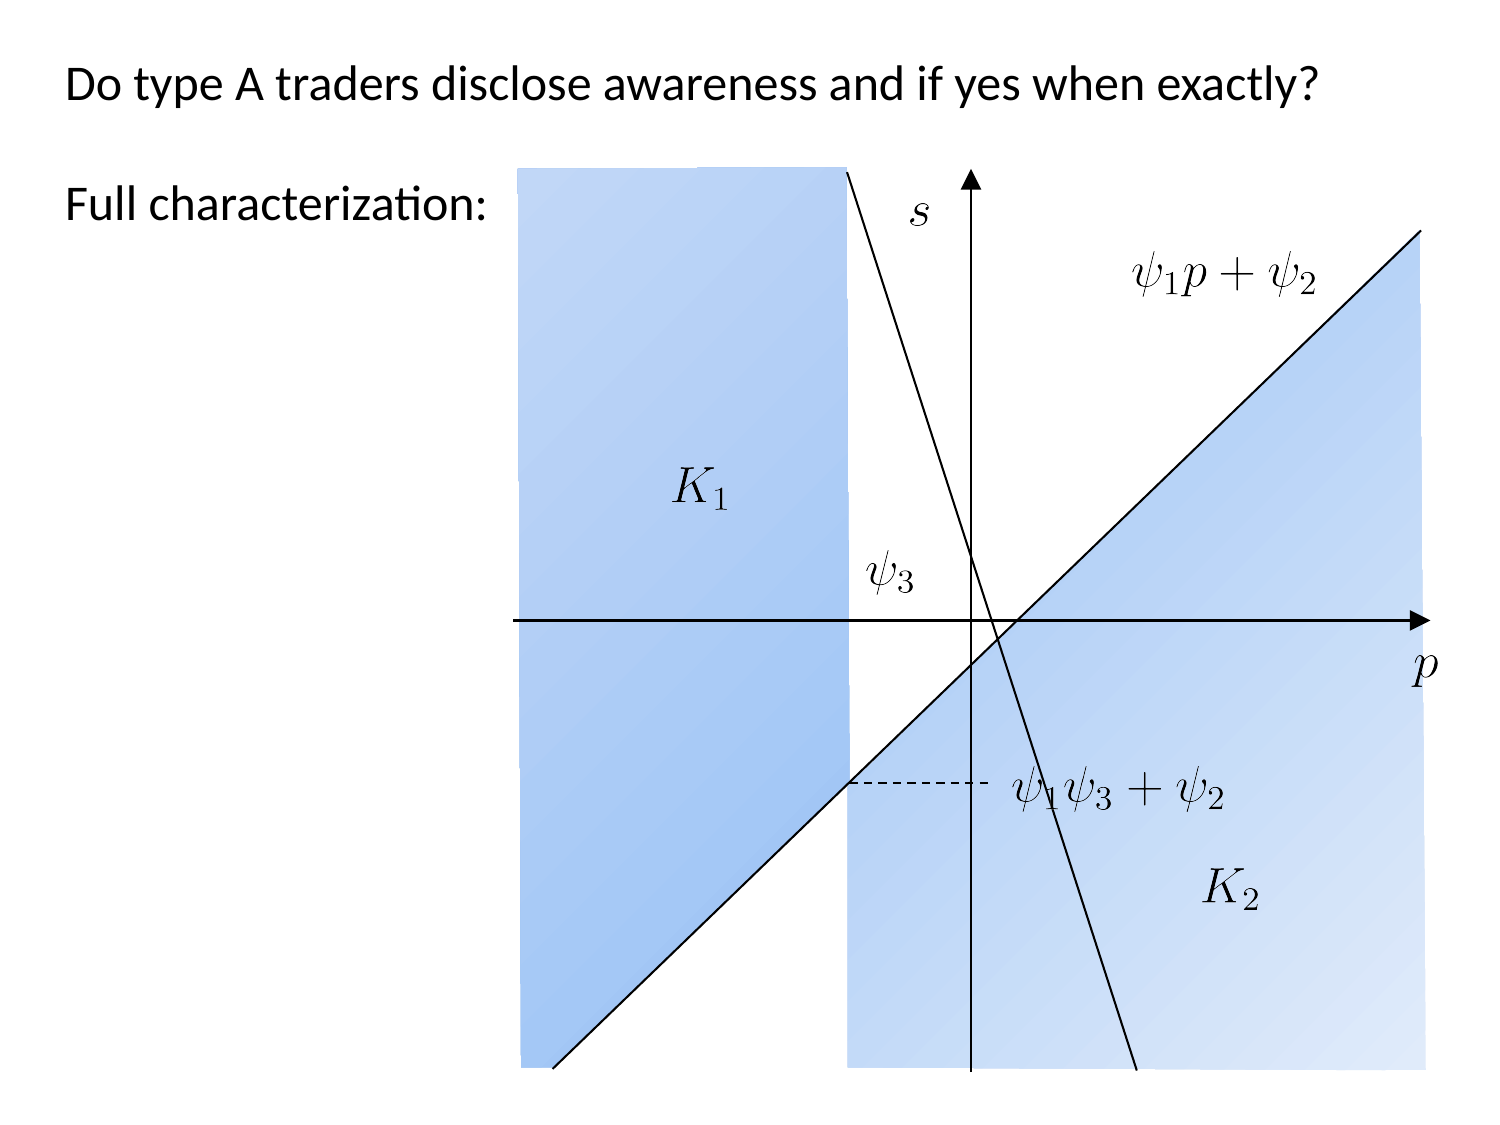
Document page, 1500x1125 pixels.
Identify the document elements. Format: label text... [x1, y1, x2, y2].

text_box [513, 167, 1438, 1073]
text_box Do type A traders disclose awareness and if yes when exactly? Full characterization: [50, 43, 1348, 238]
